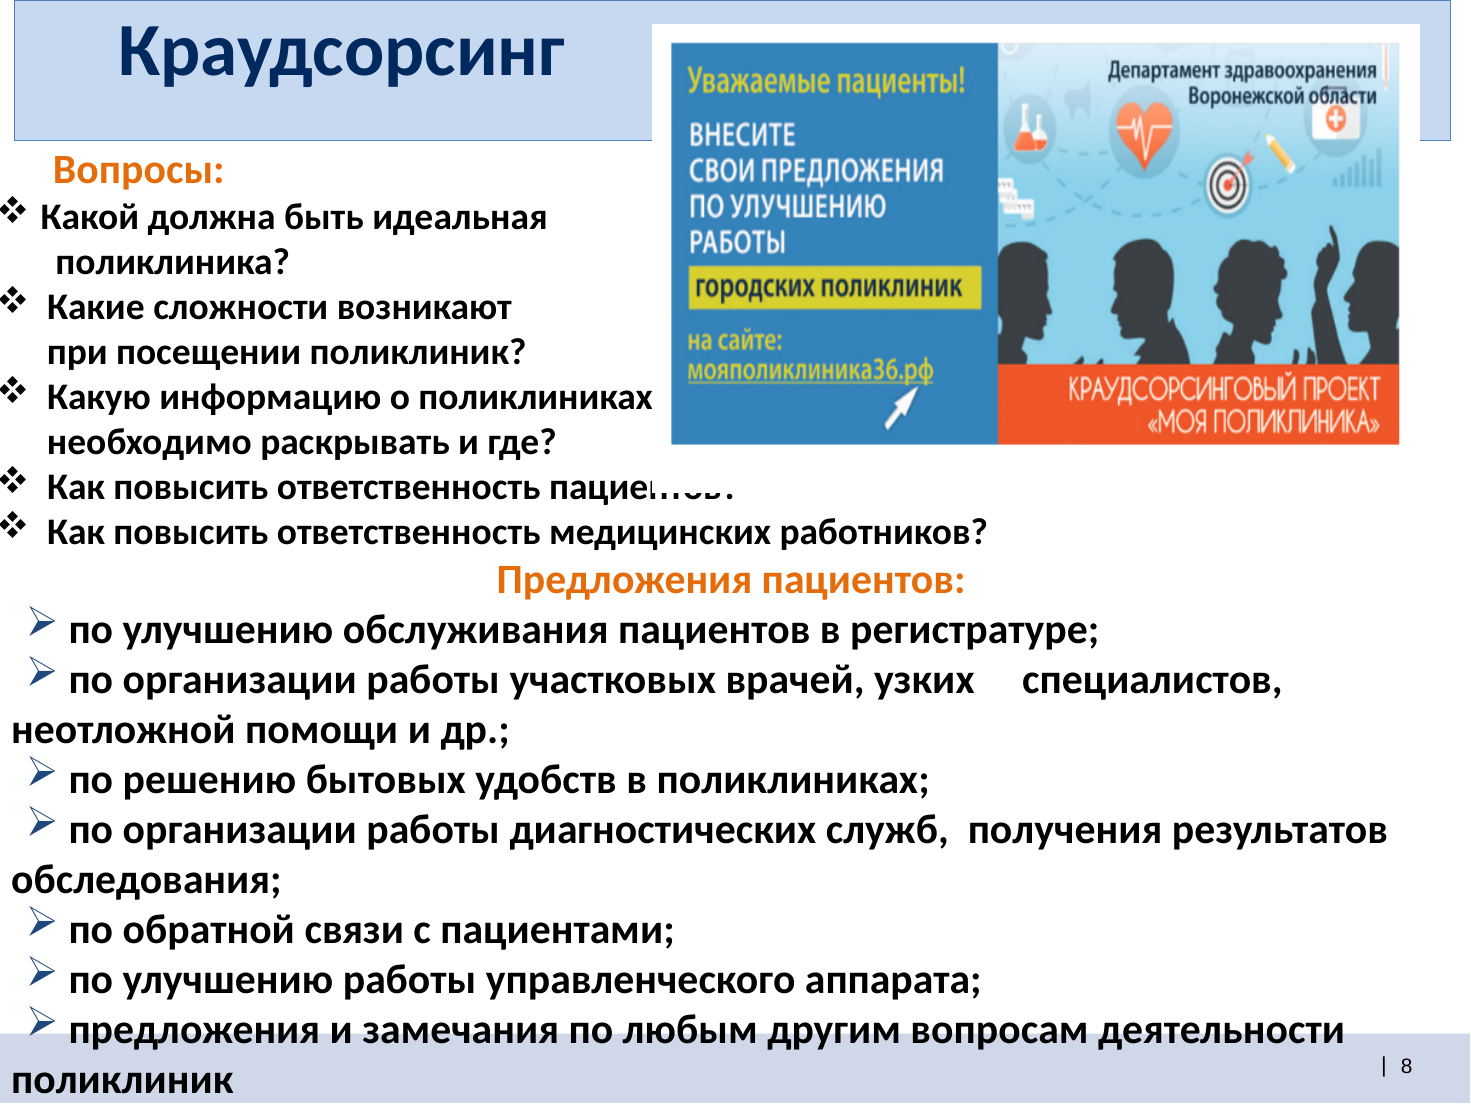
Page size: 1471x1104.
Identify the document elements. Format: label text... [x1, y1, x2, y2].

title Краудсорсинг [14, 0, 1451, 141]
picture [652, 23, 1420, 493]
list Вопросы: Какой должна быть идеальная поликлиника? Какие сложности возникают при посещении поликлиник? Какую информацию о поликлиниках необходимо раскрывать и где? Как повысить ответственность пациентов? Как повысить ответственность медицинских работников? Предложения пациентов: по улучшению обслуживания пациентов в регистратуре; по организации работы участковых врачей, узких специалистов, неотложной помощи и др.; по решению бытовых удобств в поликлиниках; по организации работы диагностических служб, получения результатов обследования; по обратной связи с пациентами; по улучшению работы управленческого аппарата; предложения и замечания по любым другим вопросам деятельности поликлиник [0, 161, 1467, 1083]
slide_number | 8 [1379, 1052, 1441, 1083]
